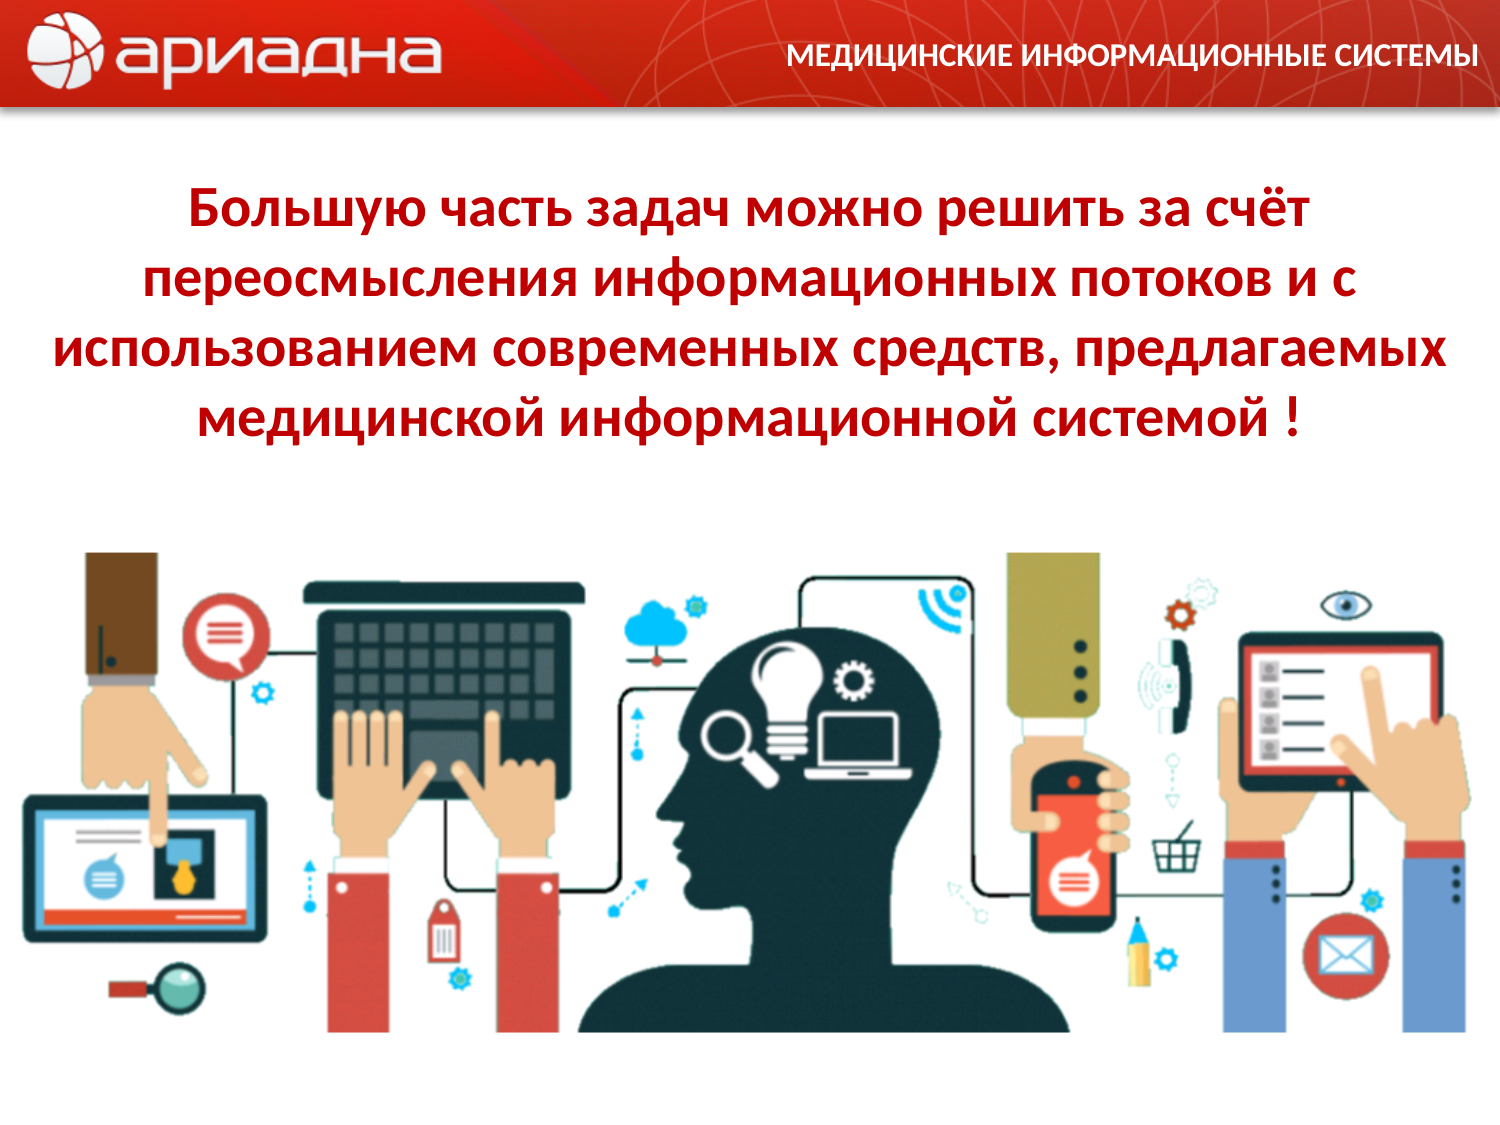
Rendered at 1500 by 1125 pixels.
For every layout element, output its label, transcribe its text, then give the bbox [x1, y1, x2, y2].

picture [17, 550, 1482, 1047]
picture [0, 0, 1500, 107]
text_box Большую часть задач можно решить за счёт переосмысления информационных потоков и с использованием современных средств, предлагаемых медицинской информационной системой ! [29, 160, 1471, 456]
